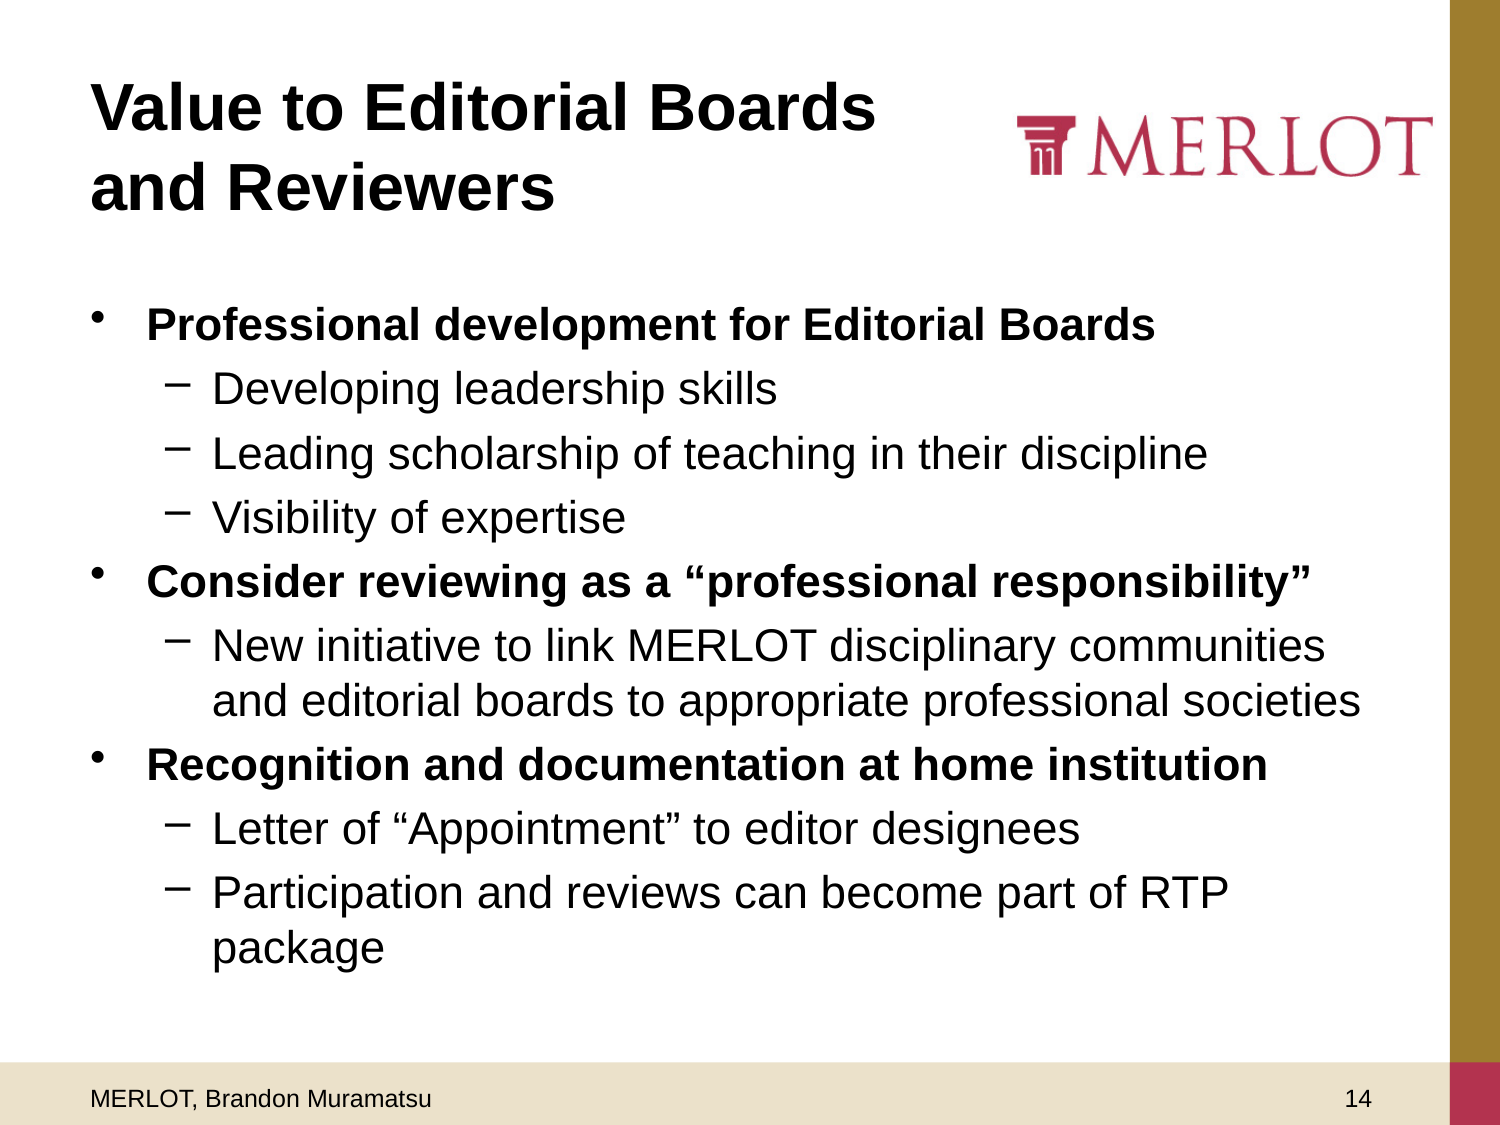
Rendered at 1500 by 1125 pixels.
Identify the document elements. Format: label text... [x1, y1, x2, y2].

picture [1012, 112, 1438, 178]
footer MERLOT, Brandon Muramatsu [75, 1074, 800, 1113]
slide_number 14 [1149, 1074, 1388, 1113]
title Value to Editorial Boards and Reviewers [75, 62, 1000, 225]
list Professional development for Editorial Boards Developing leadership skills Leading scholarship of teaching in their discipline Visibility of expertise Consider reviewing as a “professional responsibility” New initiative to link MERLOT disciplinary communities and editorial boards to appropriate professional societies Recognition and documentation at home institution Letter of “Appointment” to editor designees Participation and reviews can become part of RTP package [75, 287, 1388, 1038]
